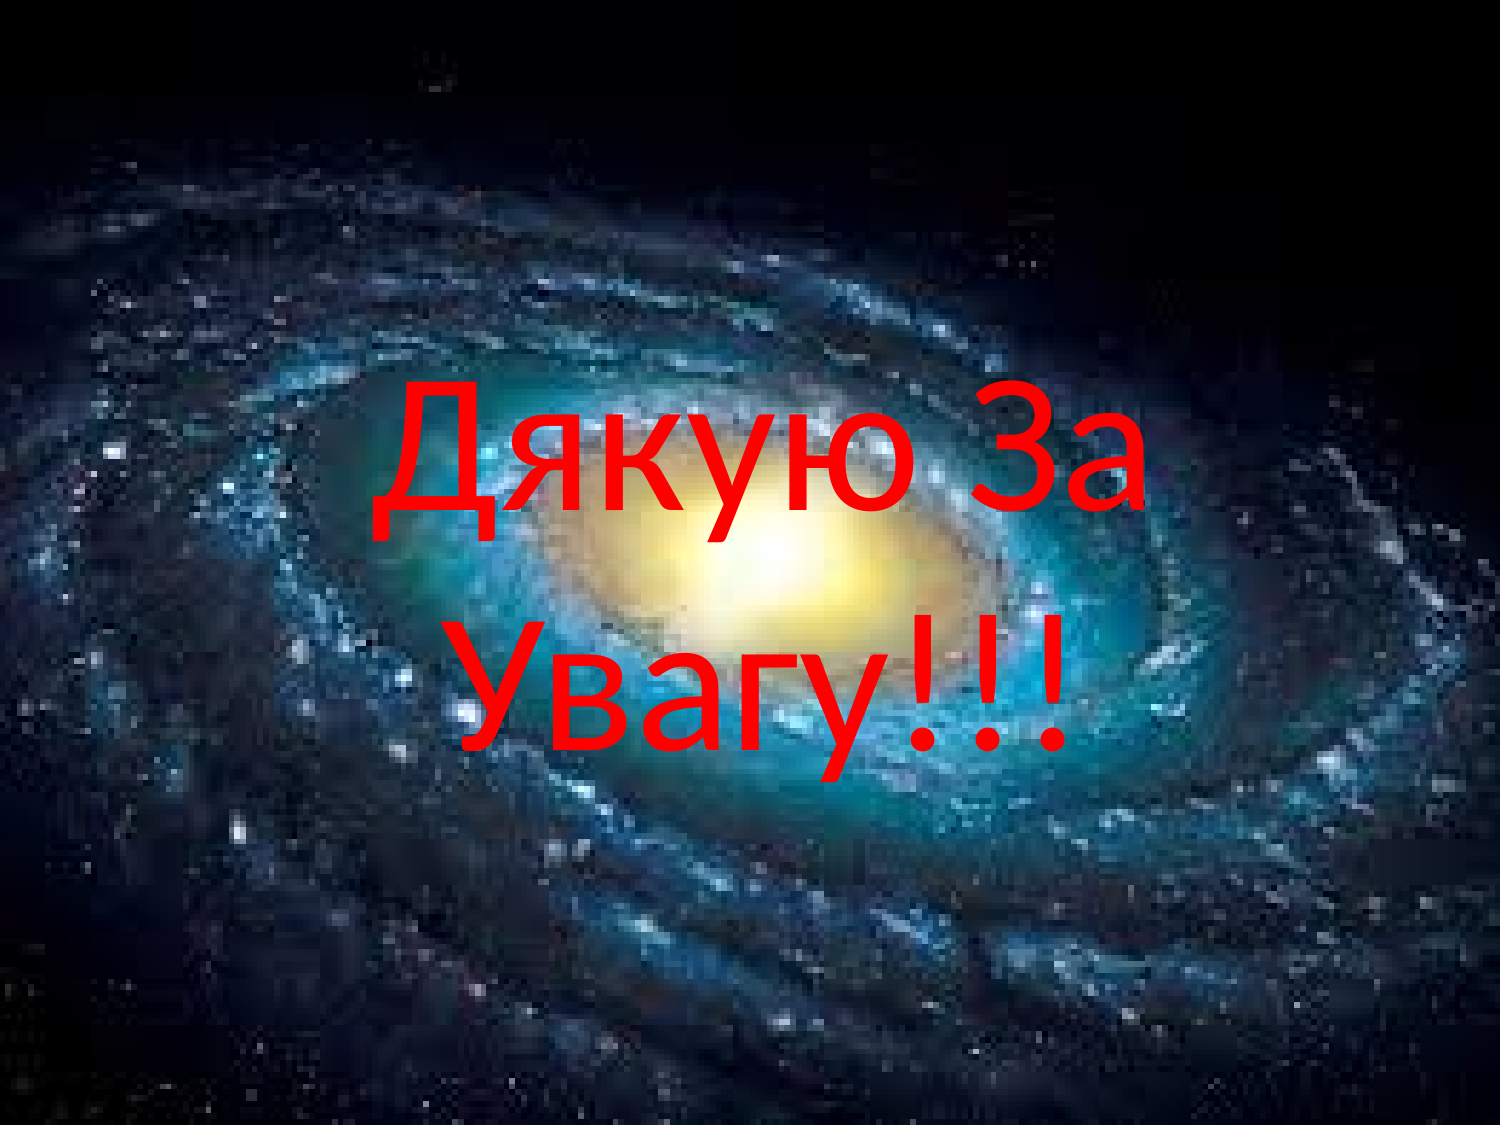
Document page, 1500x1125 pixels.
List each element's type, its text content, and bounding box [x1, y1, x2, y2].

picture [0, 0, 1500, 1125]
title Дякую За Увагу!!! [88, 456, 1439, 644]
